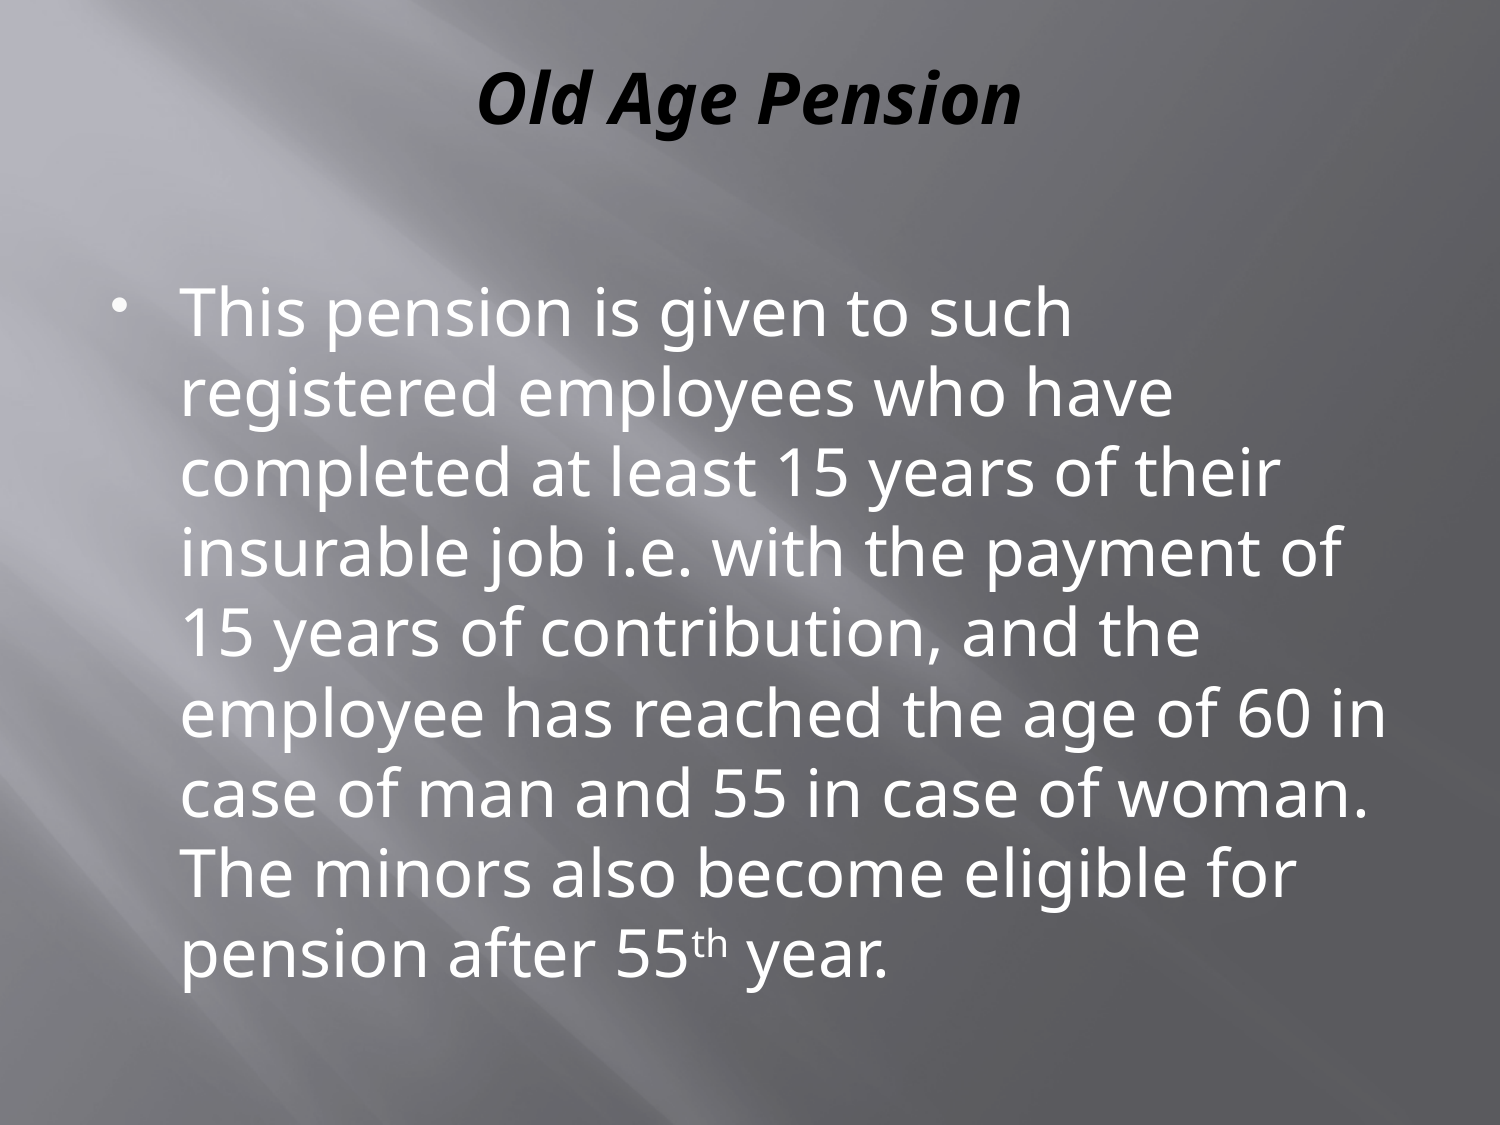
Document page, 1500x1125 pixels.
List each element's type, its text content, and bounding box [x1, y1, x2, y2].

list This pension is given to such registered employees who have completed at least 15 years of their insurable job i.e. with the payment of 15 years of contribution, and the employee has reached the age of 60 in case of man and 55 in case of woman. The minors also become eligible for pension after 55th year. [75, 262, 1425, 1035]
title Old Age Pension [75, 45, 1425, 233]
